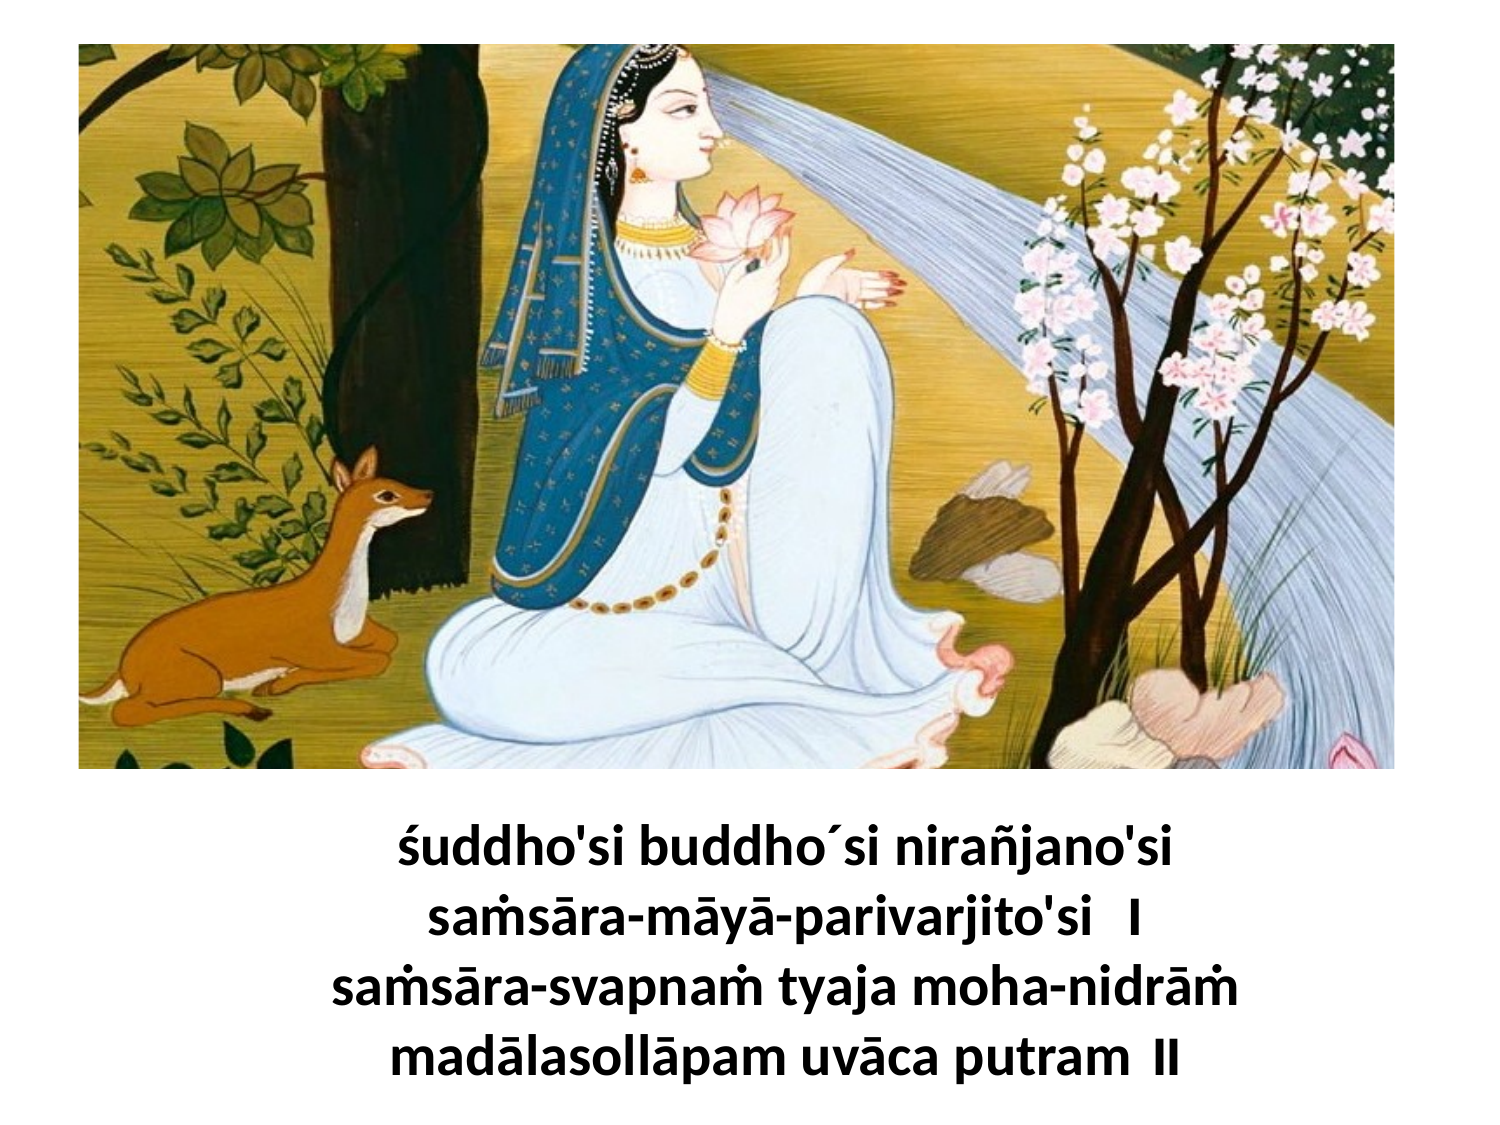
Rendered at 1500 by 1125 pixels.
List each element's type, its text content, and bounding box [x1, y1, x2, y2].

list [78, 44, 1395, 769]
text_box śuddho'si buddho´si nirañjano'si saṁsāra-māyā-parivarjito'si । saṁsāra-svapnaṁ tyaja moha-nidrāṁ madālasollāpam uvāca putram ॥ [177, 799, 1395, 1095]
